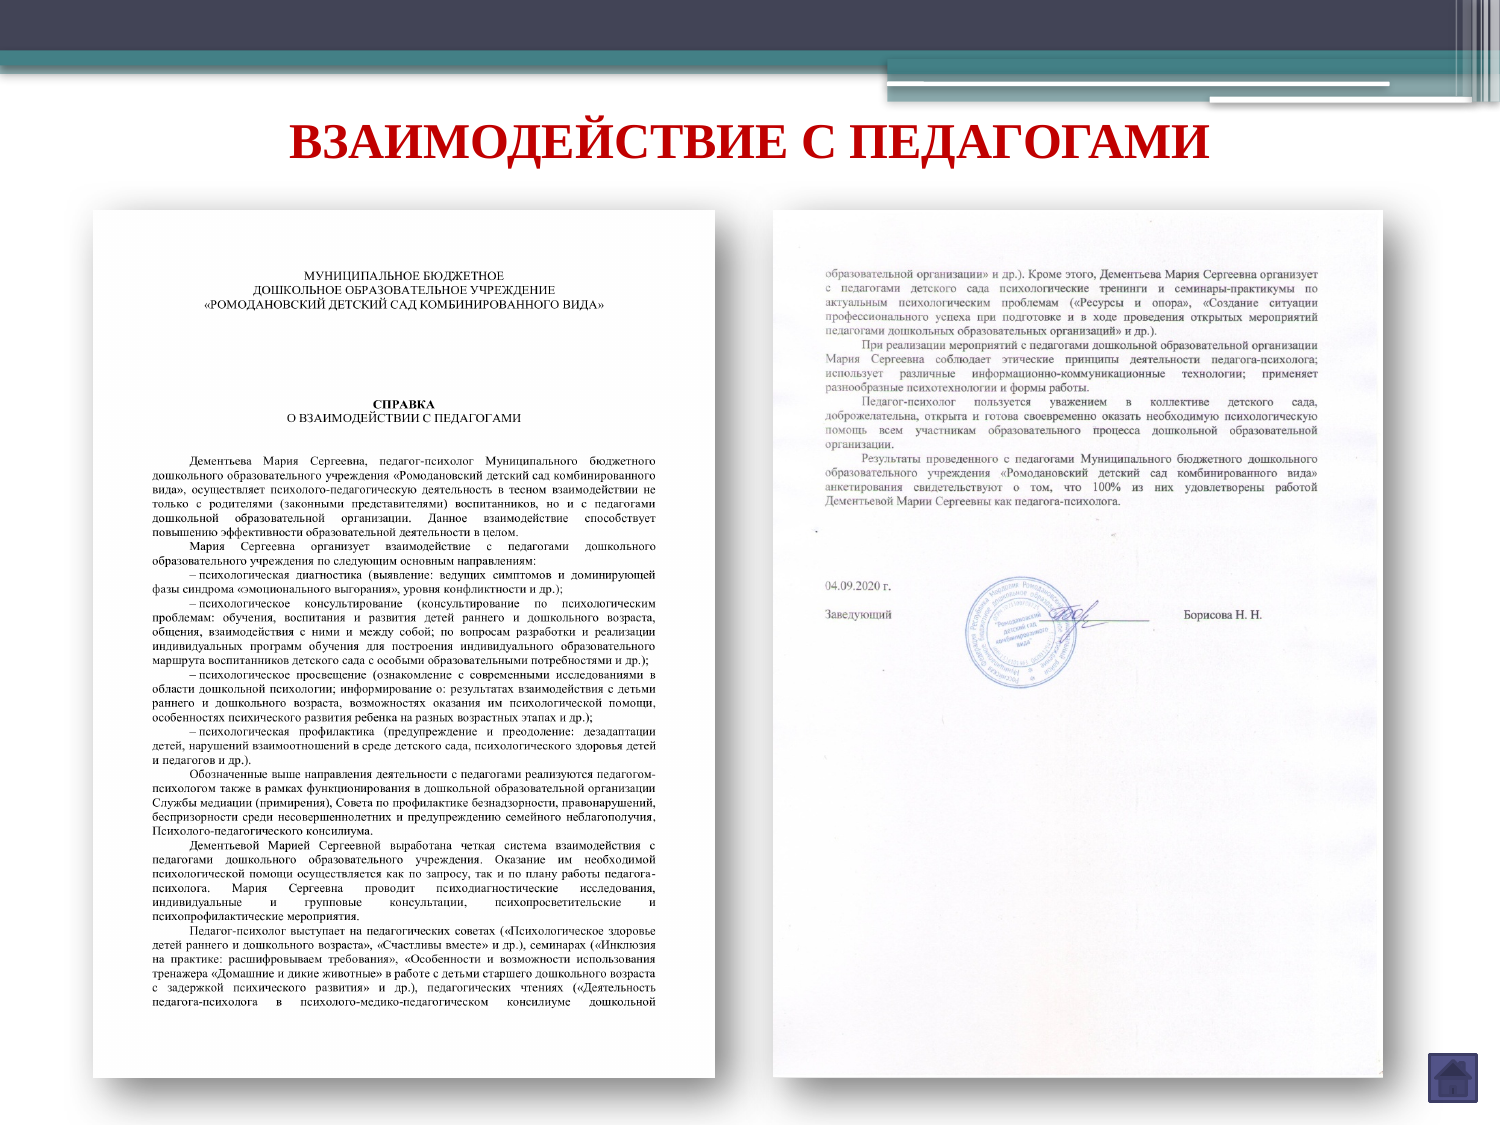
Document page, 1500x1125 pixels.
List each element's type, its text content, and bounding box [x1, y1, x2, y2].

picture [93, 210, 716, 1079]
text_box [1428, 1053, 1478, 1103]
picture [773, 210, 1384, 1079]
title ВЗАИМОДЕЙСТВИЕ С ПЕДАГОГАМИ [0, 70, 1500, 207]
